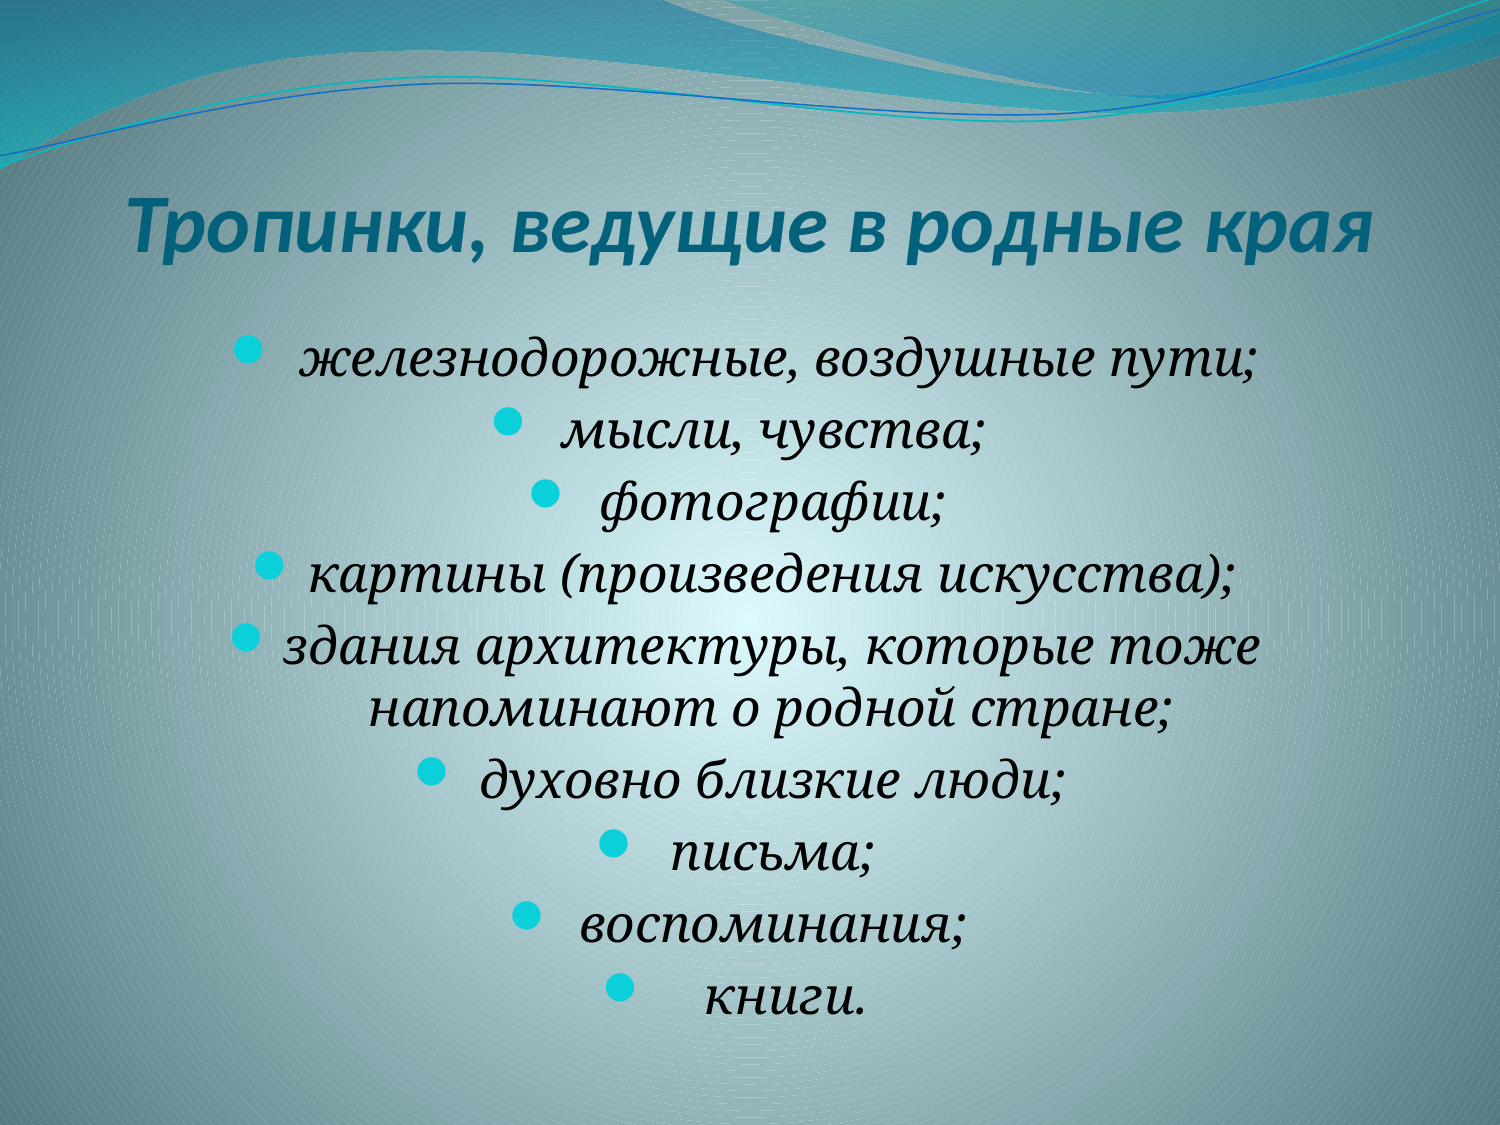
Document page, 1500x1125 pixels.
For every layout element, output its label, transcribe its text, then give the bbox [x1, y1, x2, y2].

title Тропинки, ведущие в родные края [75, 93, 1425, 270]
list железнодорожные, воздушные пути; мысли, чувства; фотографии; картины (произведения искусства); здания архитектуры, которые тоже напоминают о родной стране; духовно близкие люди; письма; воспоминания; книги. [75, 317, 1425, 1038]
